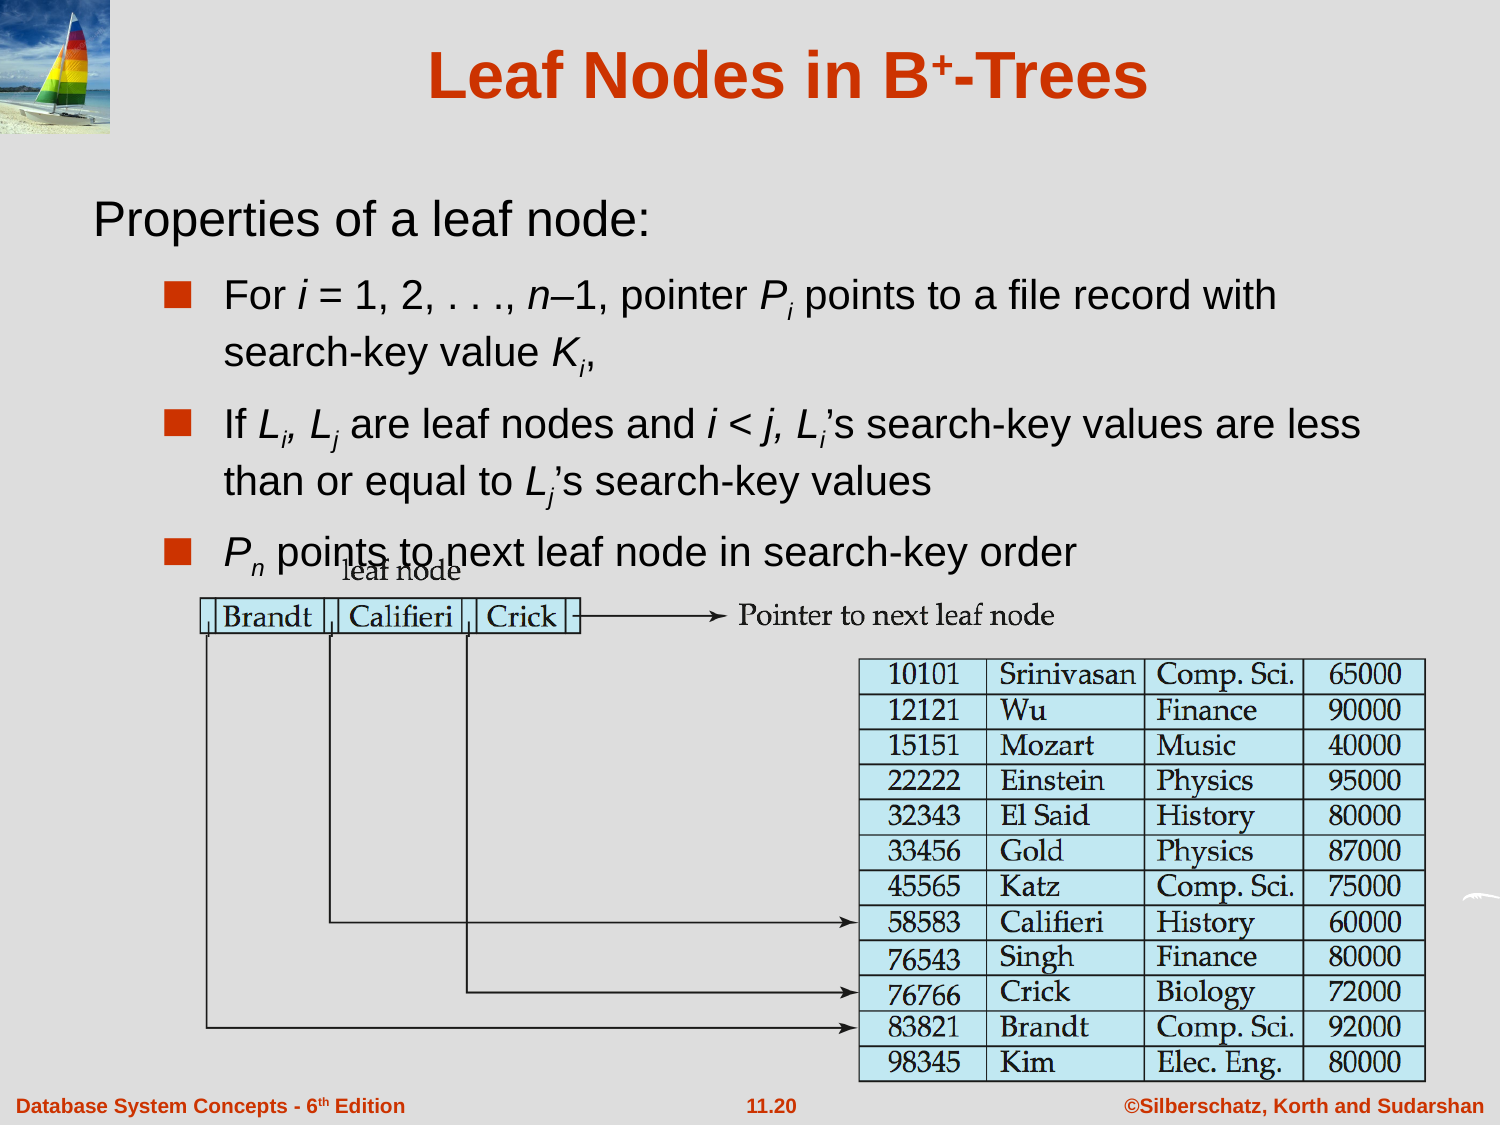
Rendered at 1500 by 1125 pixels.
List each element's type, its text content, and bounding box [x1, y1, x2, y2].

picture [0, 0, 110, 134]
text_box Properties of a leaf node: [78, 178, 667, 254]
list For i = 1, 2, . . ., n–1, pointer Pi points to a file record with search-key value Ki, If Li, Lj are leaf nodes and i < j, Li’s search-key values are less than or equal to Lj’s search-key values Pn points to next leaf node in search-key order [152, 260, 1440, 1061]
title Leaf Nodes in B+-Trees [125, 18, 1452, 120]
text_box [197, 552, 1430, 1094]
